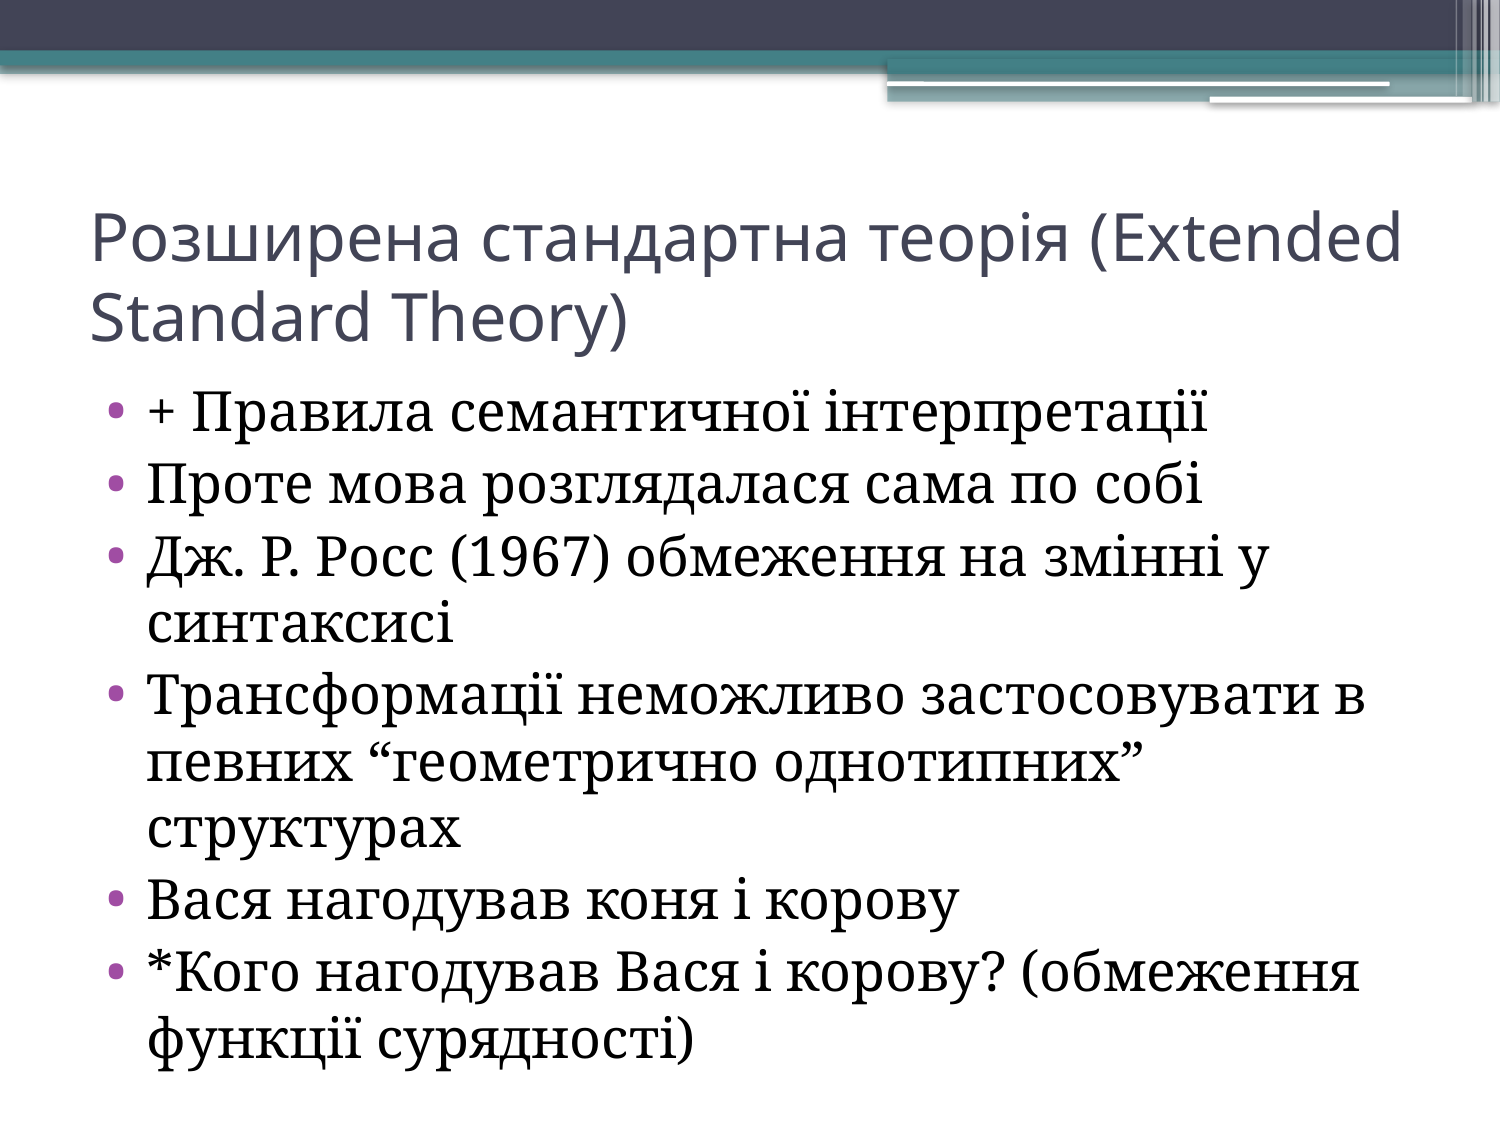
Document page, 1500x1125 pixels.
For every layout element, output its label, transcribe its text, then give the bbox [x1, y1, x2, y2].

list + Правила семантичної інтерпретації Проте мова розглядалася сама по собі Дж. Р. Росс (1967) обмеження на змінні у синтаксисі Трансформації неможливо застосовувати в певних “геометрично однотипних” структурах Вася нагодував коня і корову *Кого нагодував Вася і корову? (обмеження функції сурядності) [75, 368, 1425, 1079]
title Розширена стандартна теорія (Extended Standard Theory) [75, 187, 1425, 363]
